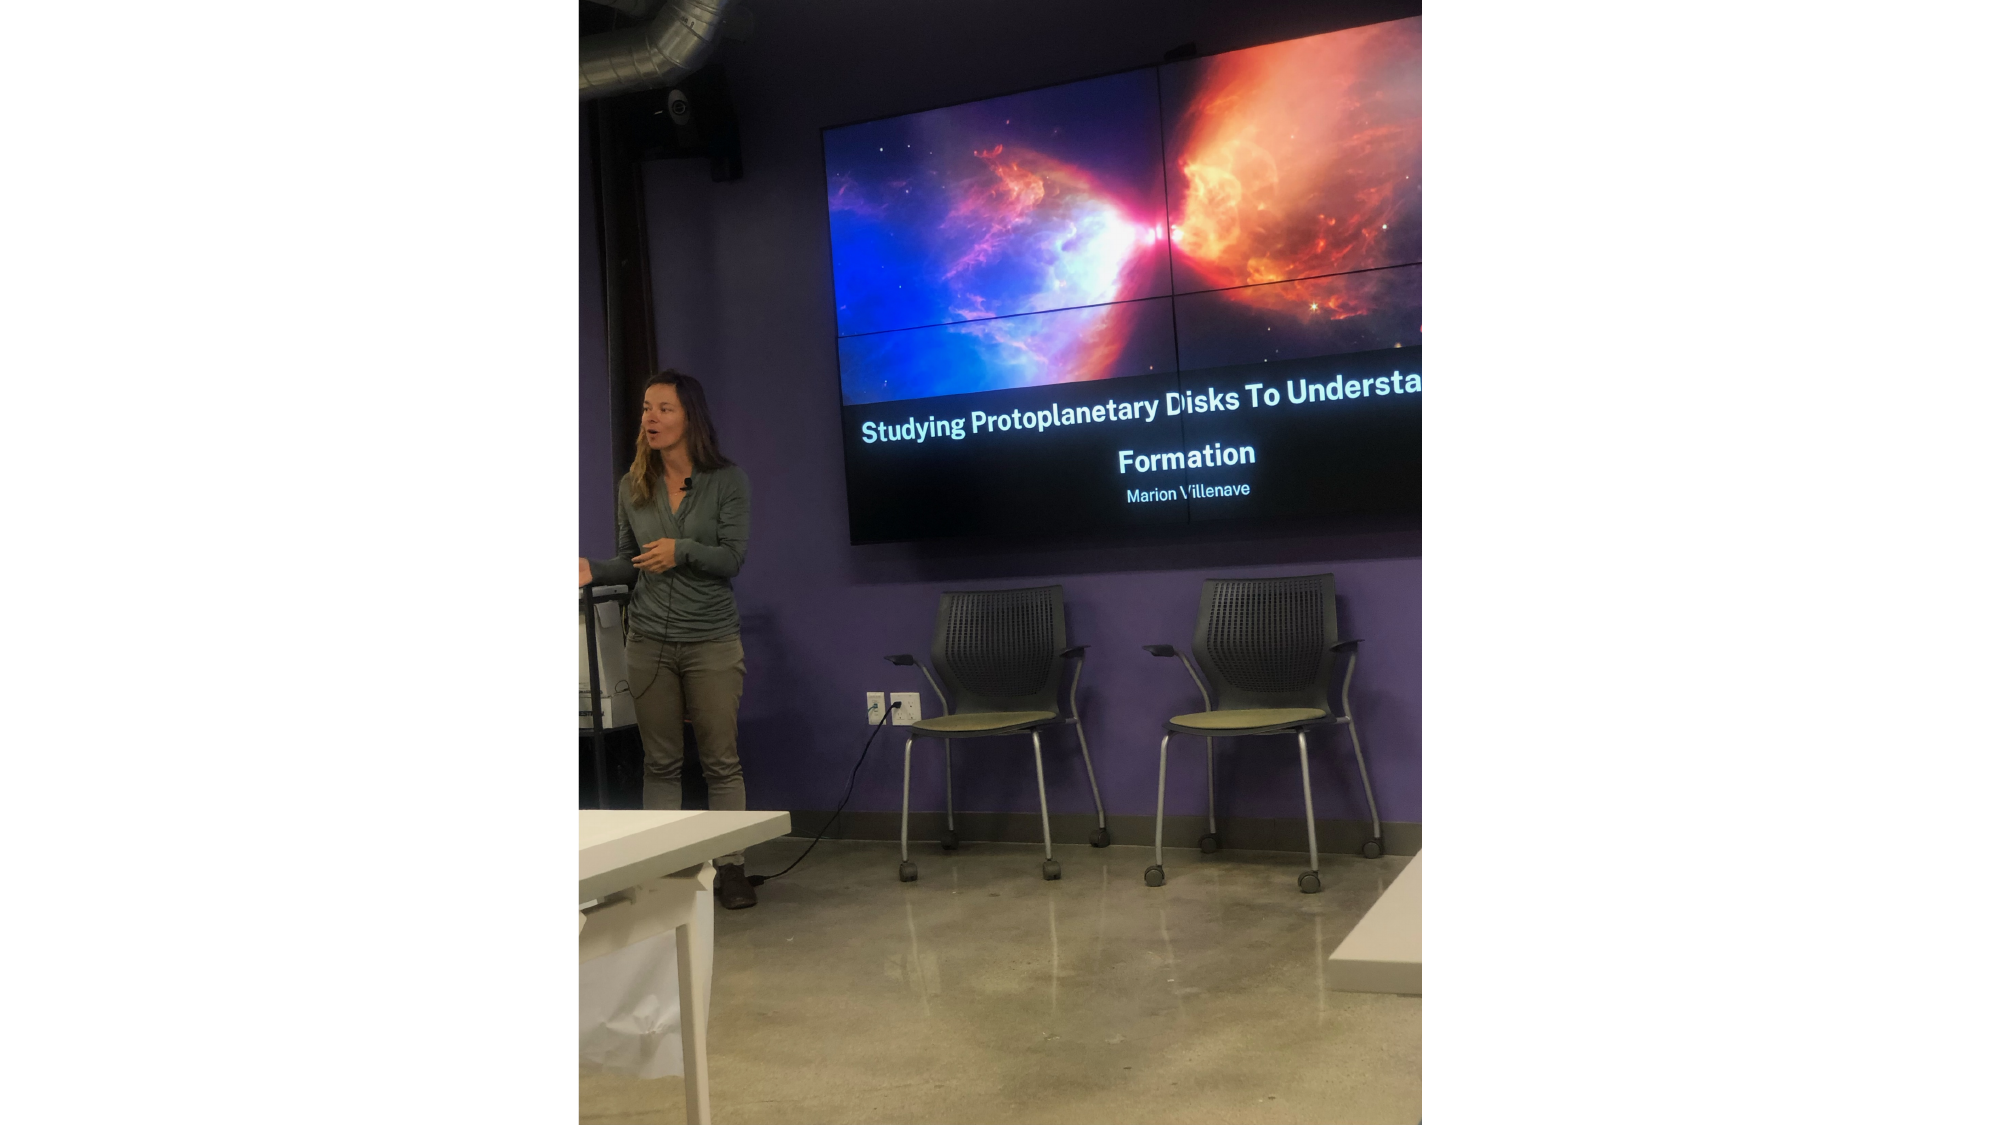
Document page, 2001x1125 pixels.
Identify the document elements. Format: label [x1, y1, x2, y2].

picture [437, 1, 1563, 1124]
